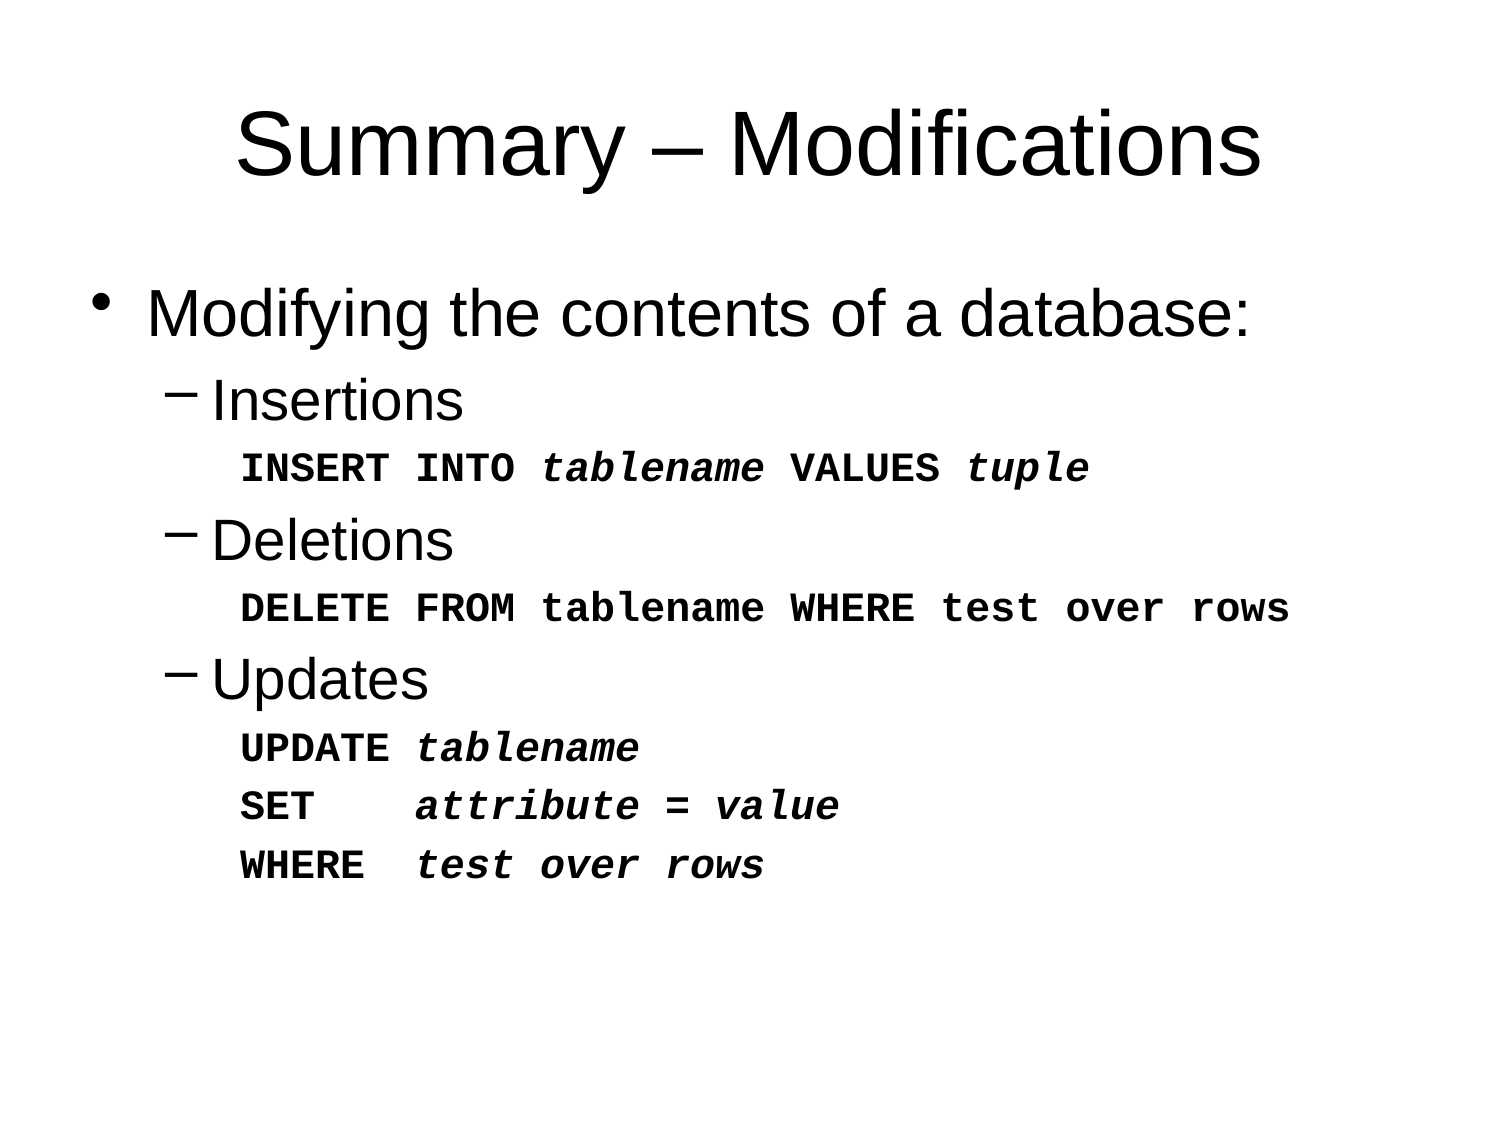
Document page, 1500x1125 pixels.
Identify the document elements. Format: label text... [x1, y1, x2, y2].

list Modifying the contents of a database: Insertions INSERT INTO tablename VALUES tuple Deletions DELETE FROM tablename WHERE test over rows Updates UPDATE tablename SET attribute = value WHERE test over rows [75, 262, 1425, 1005]
title Summary – Modifications [75, 45, 1425, 233]
